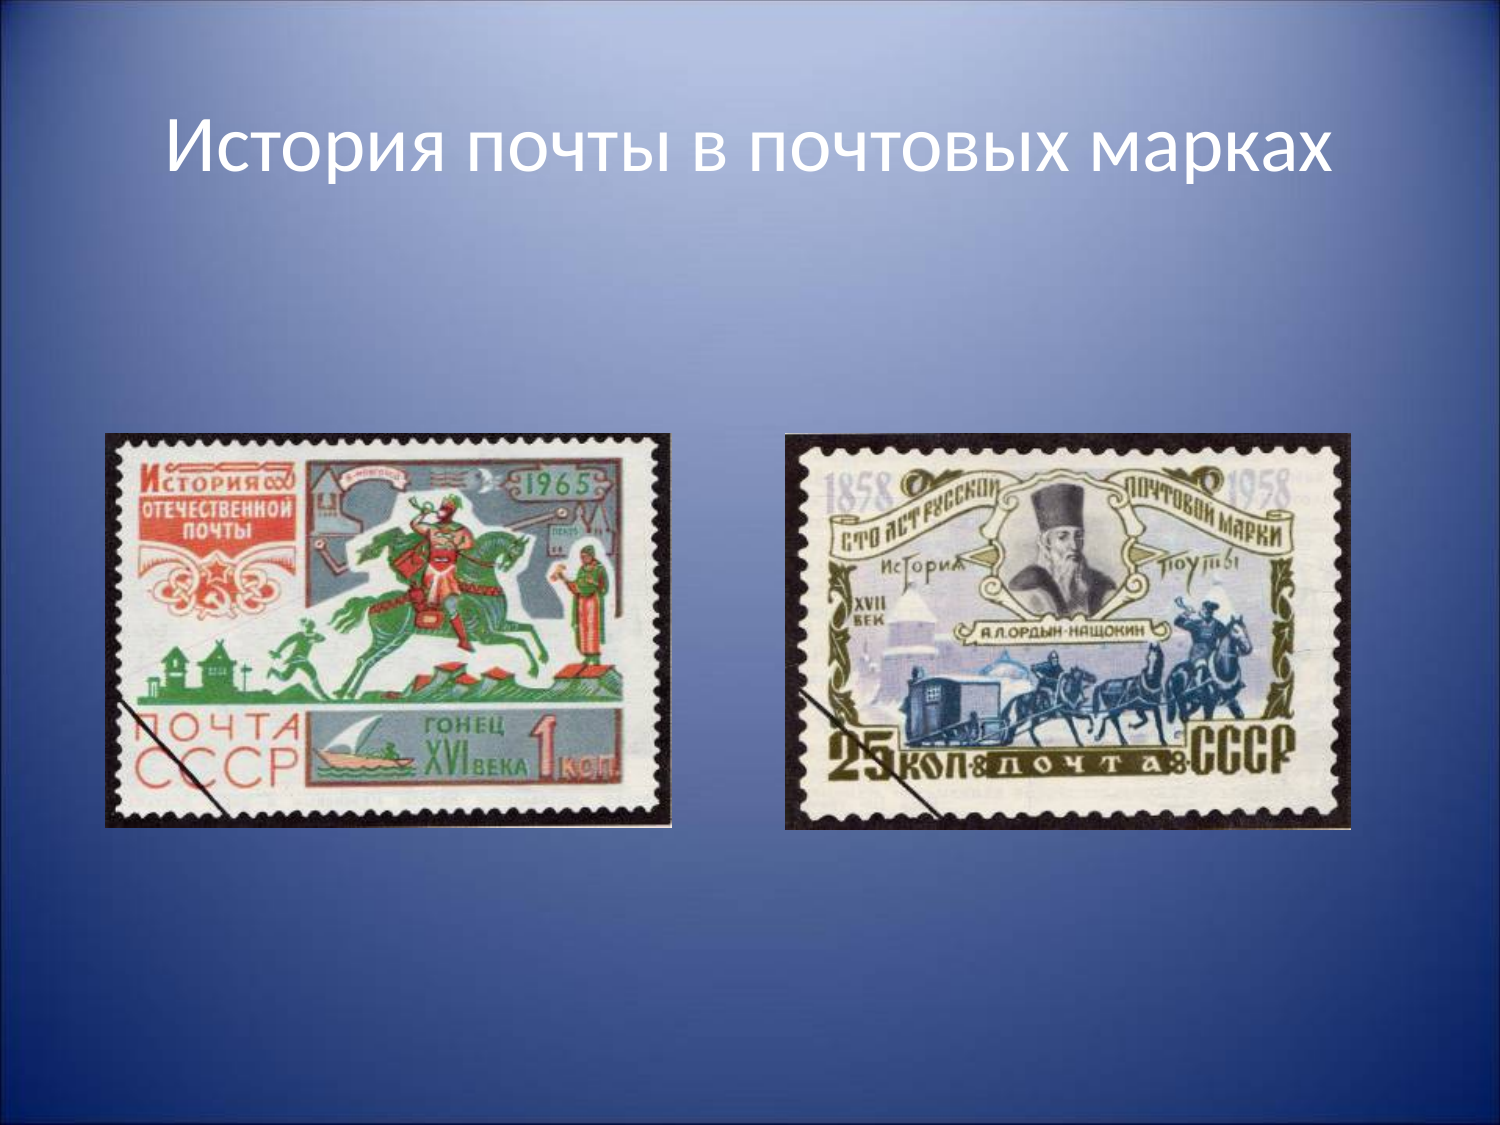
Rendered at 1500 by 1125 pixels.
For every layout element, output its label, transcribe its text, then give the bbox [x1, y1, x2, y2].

title История почты в почтовых марках [74, 44, 1426, 233]
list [784, 433, 1352, 830]
picture [0, 0, 1500, 1125]
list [105, 433, 672, 828]
